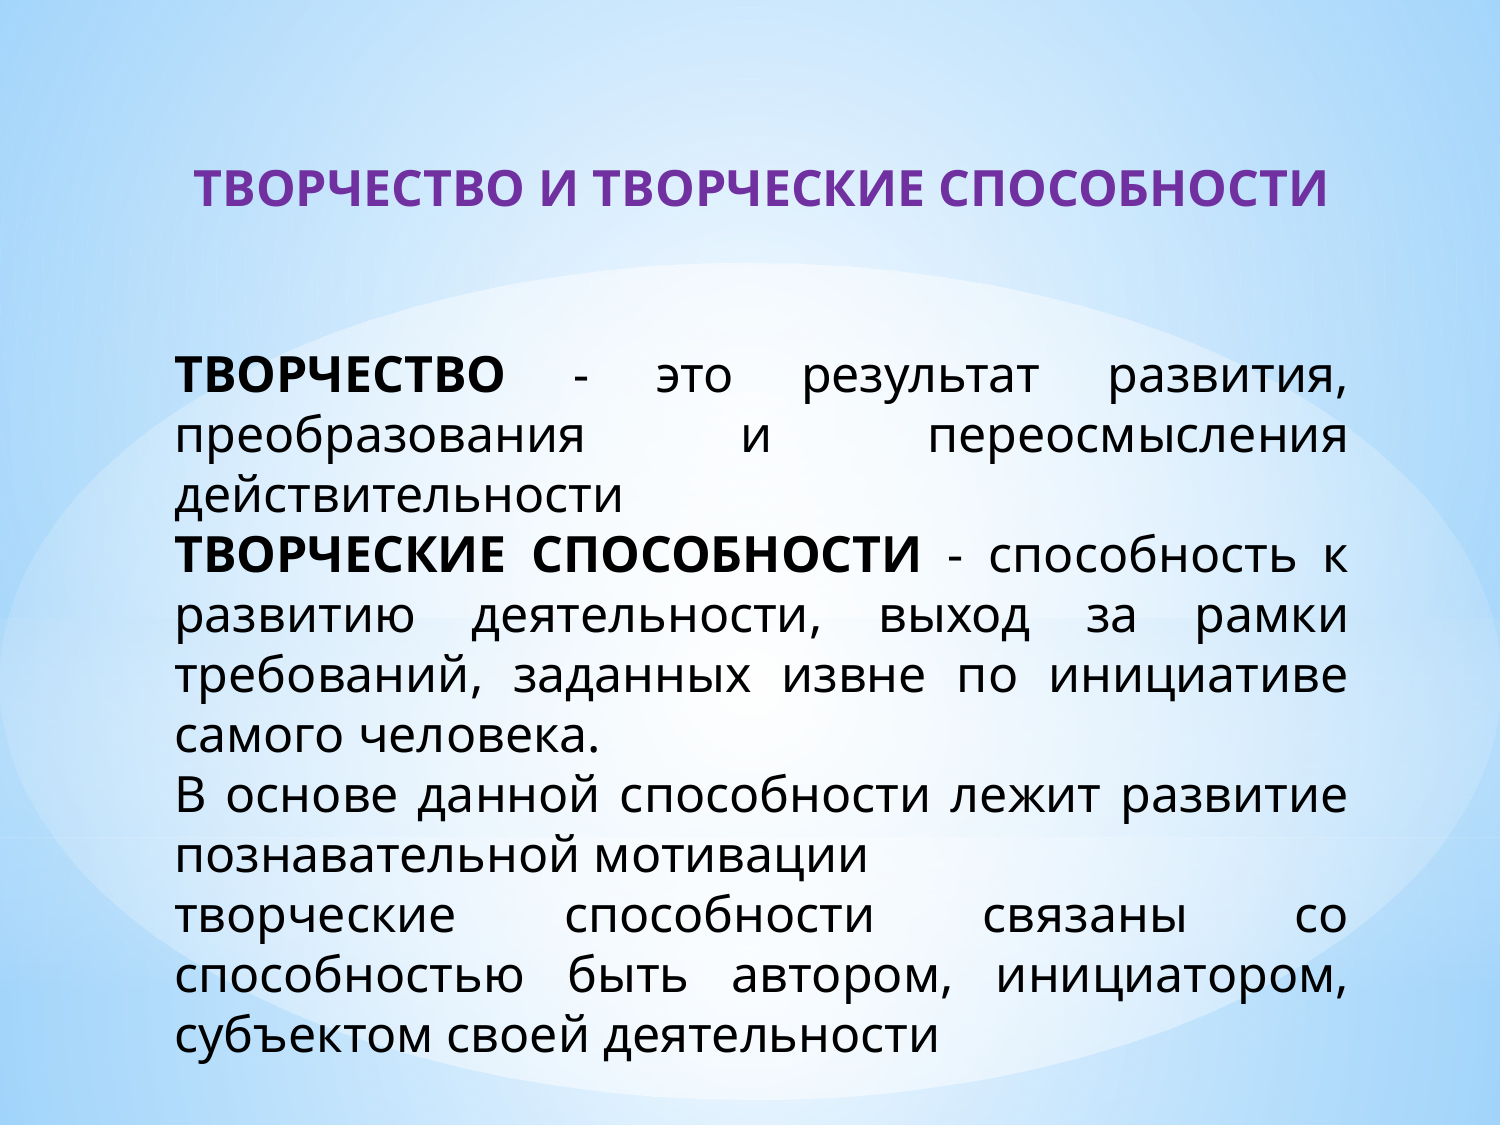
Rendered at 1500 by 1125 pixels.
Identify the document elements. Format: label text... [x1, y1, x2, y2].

text_box ТВОРЧЕСТВО И ТВОРЧЕСКИЕ СПОСОБНОСТИ [135, 148, 1388, 224]
text_box ТВОРЧЕСТВО - это результат развития, преобразования и переосмысления действительности ТВОРЧЕСКИЕ СПОСОБНОСТИ - способность к развитию деятельности, выход за рамки требований, заданных извне по инициативе самого человека. В основе данной способности лежит развитие познавательной мотивации творческие способности связаны со способностью быть автором, инициатором, субъектом своей деятельности [159, 335, 1365, 1070]
